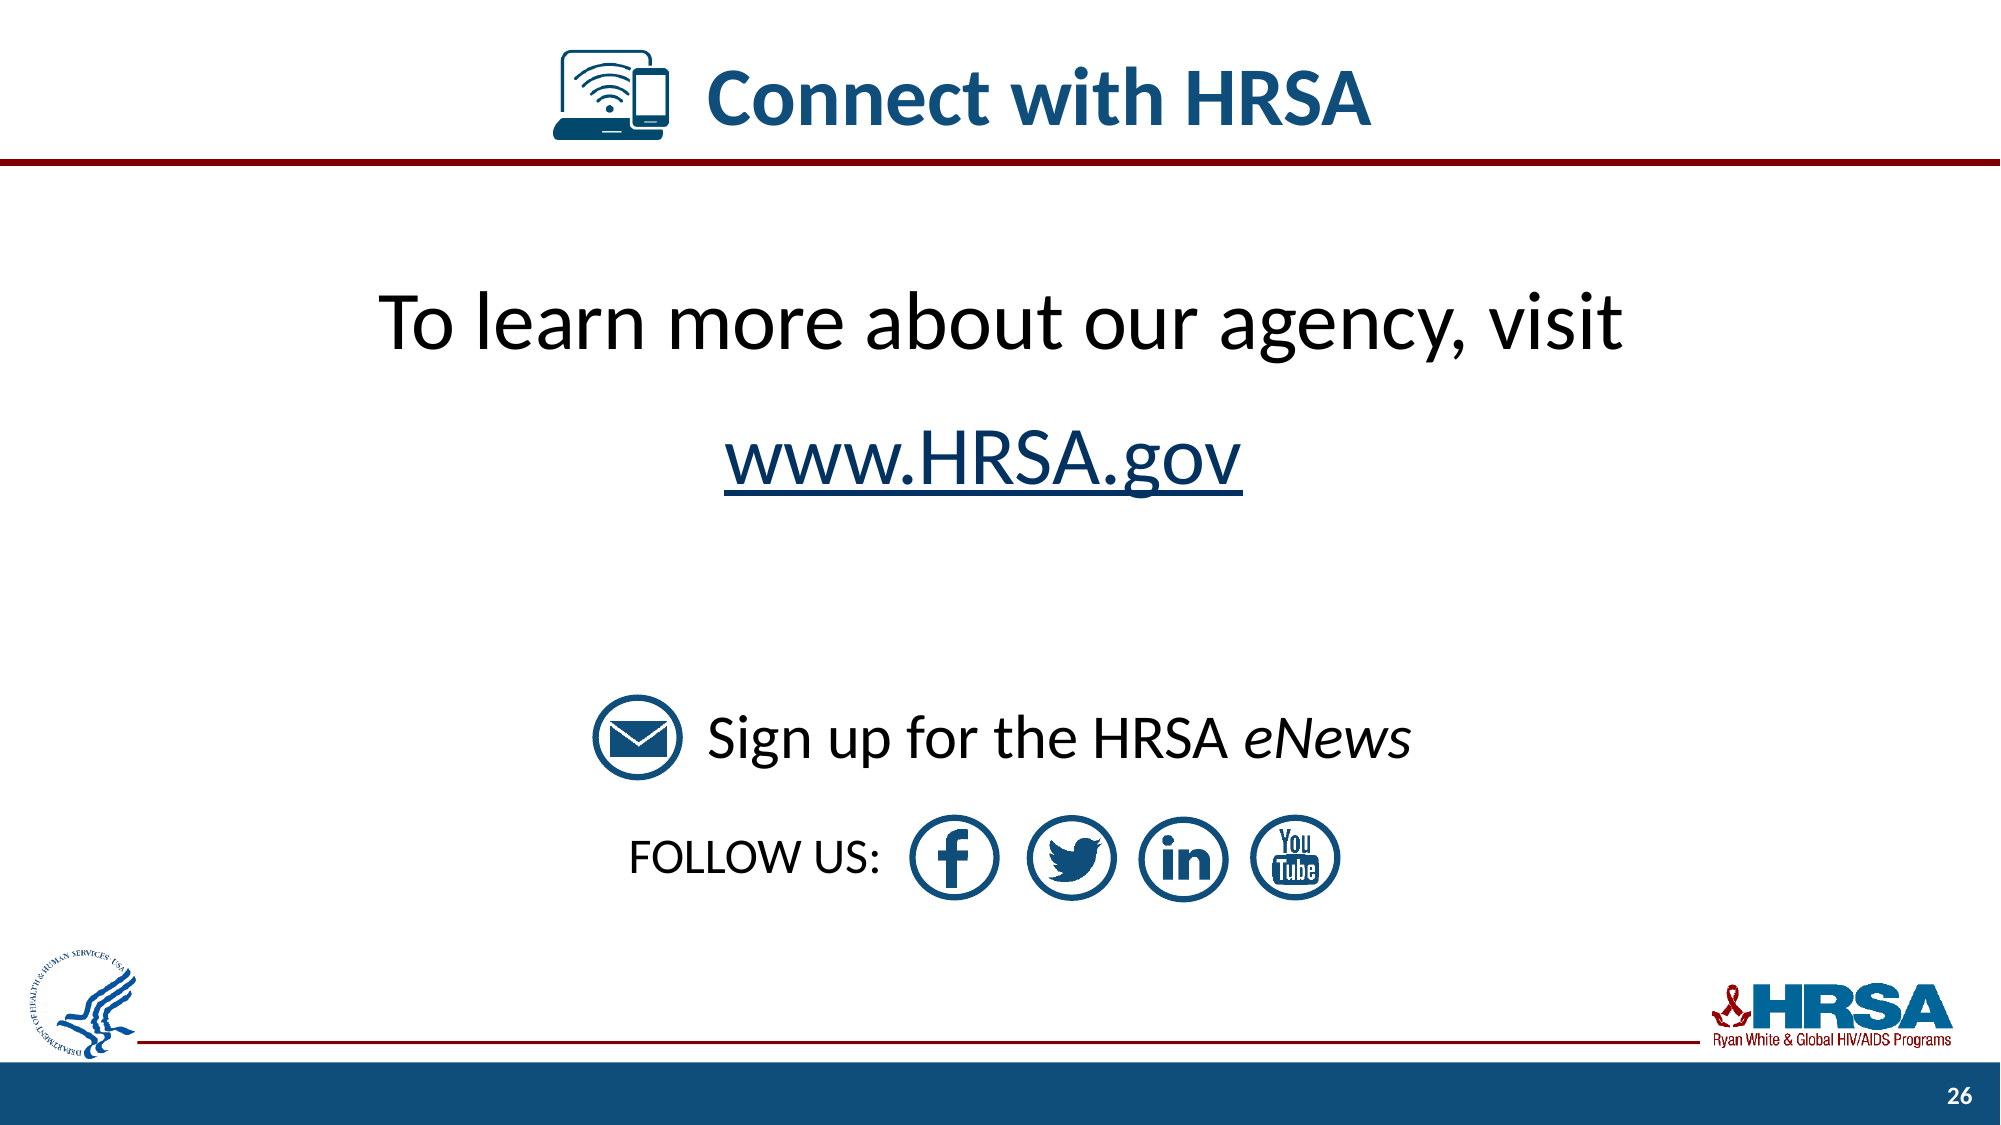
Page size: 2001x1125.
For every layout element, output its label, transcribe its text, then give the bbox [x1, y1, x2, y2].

title Connect with HRSA [693, 37, 1406, 158]
picture [24, 946, 141, 1063]
picture [1712, 983, 1953, 1048]
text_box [595, 688, 1443, 780]
picture [1821, 996, 1836, 1003]
picture [1872, 983, 1953, 1024]
text_box FOLLOW US: [613, 815, 927, 891]
picture [545, 37, 675, 148]
text_box To learn more about our agency, visit www.HRSA.gov [362, 259, 1642, 509]
picture [1922, 1002, 1929, 1012]
slide_number 26 [1537, 1065, 1988, 1125]
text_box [912, 817, 1338, 900]
